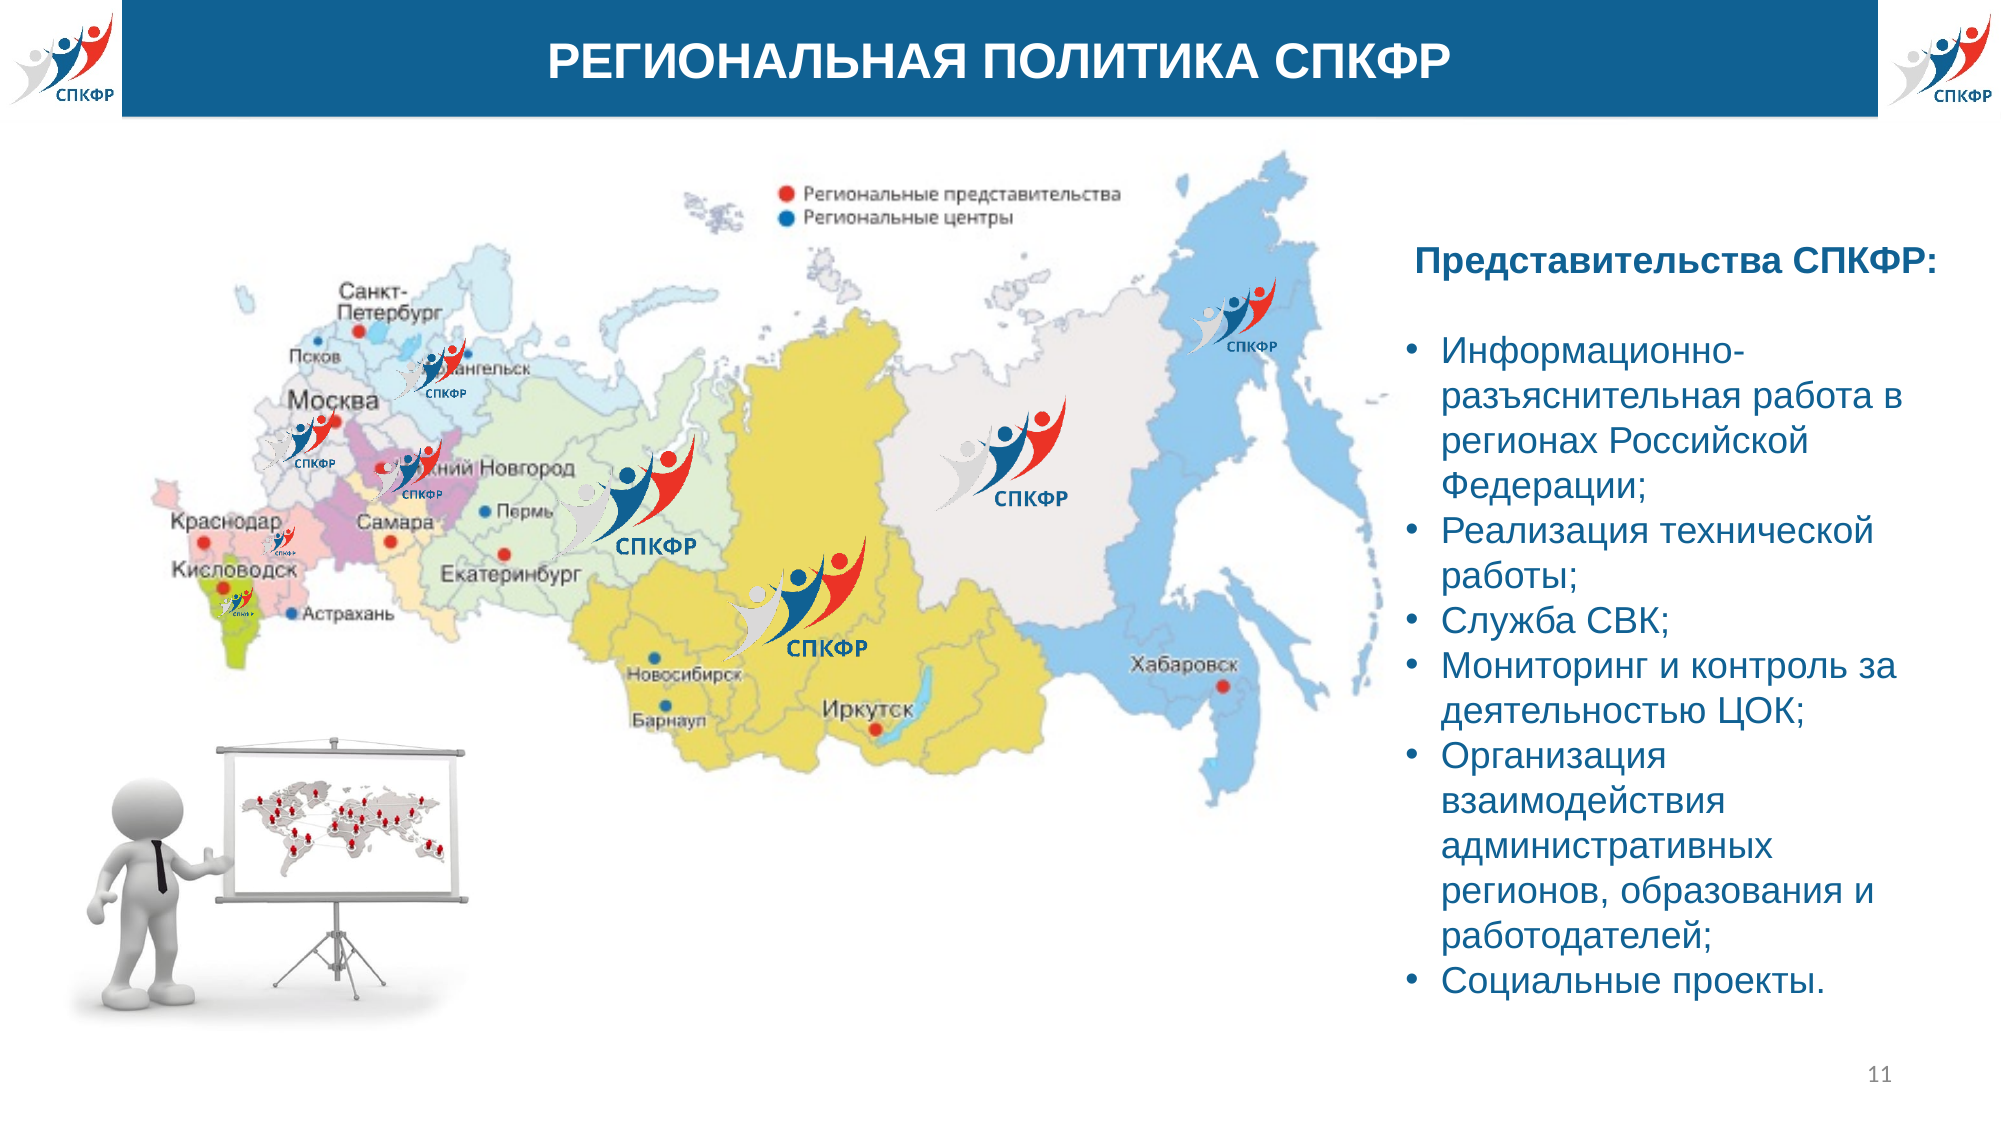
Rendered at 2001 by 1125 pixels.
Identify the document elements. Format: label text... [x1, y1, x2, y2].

slide_number 11 [1856, 1049, 1901, 1096]
text_box Представительства СПКФР: Информационно-разъяснительная работа в регионах Российской Федерации; Реализация технической работы; Служба СВК; Мониторинг и контроль за деятельностью ЦОК; Организация взаимодействия административных регионов, образования и работодателей; Социальные проекты. [1397, 228, 1955, 1009]
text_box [126, 0, 1874, 117]
picture [0, 0, 2001, 1125]
